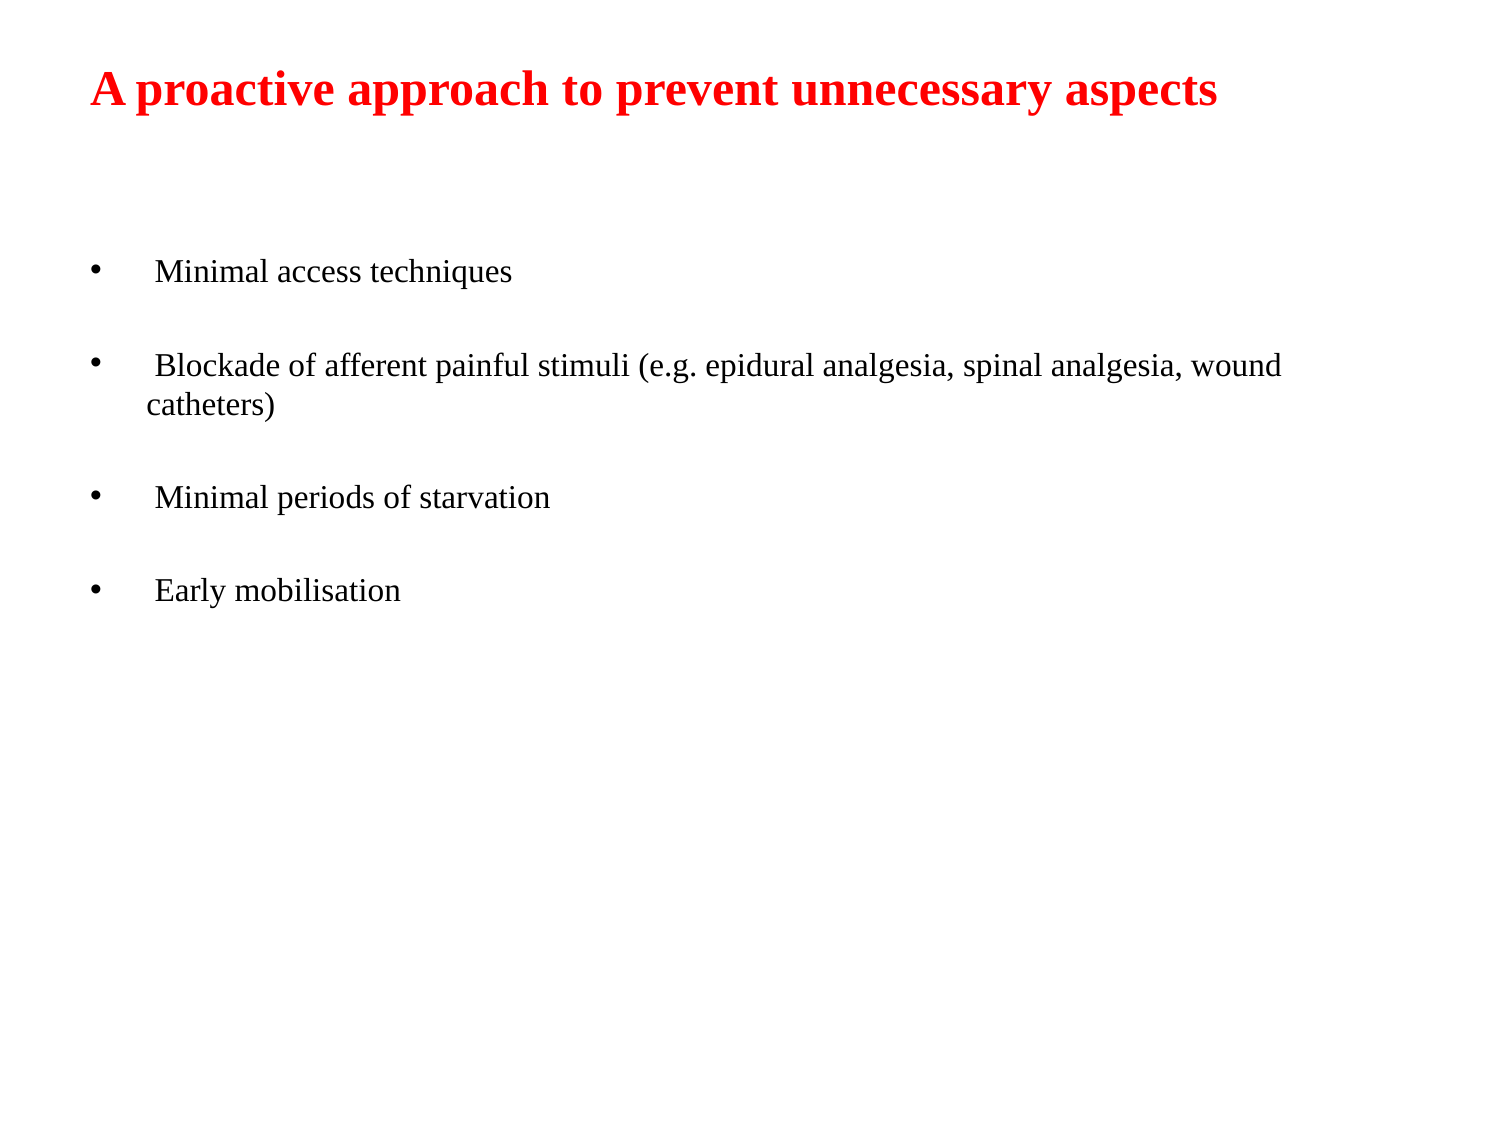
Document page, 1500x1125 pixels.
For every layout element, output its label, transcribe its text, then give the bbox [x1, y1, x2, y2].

list Minimal access techniques Blockade of afferent painful stimuli (e.g. epidural analgesia, spinal analgesia, wound catheters) Minimal periods of starvation Early mobilisation [75, 149, 1425, 1005]
title A proactive approach to prevent unnecessary aspects [75, 45, 1425, 149]
